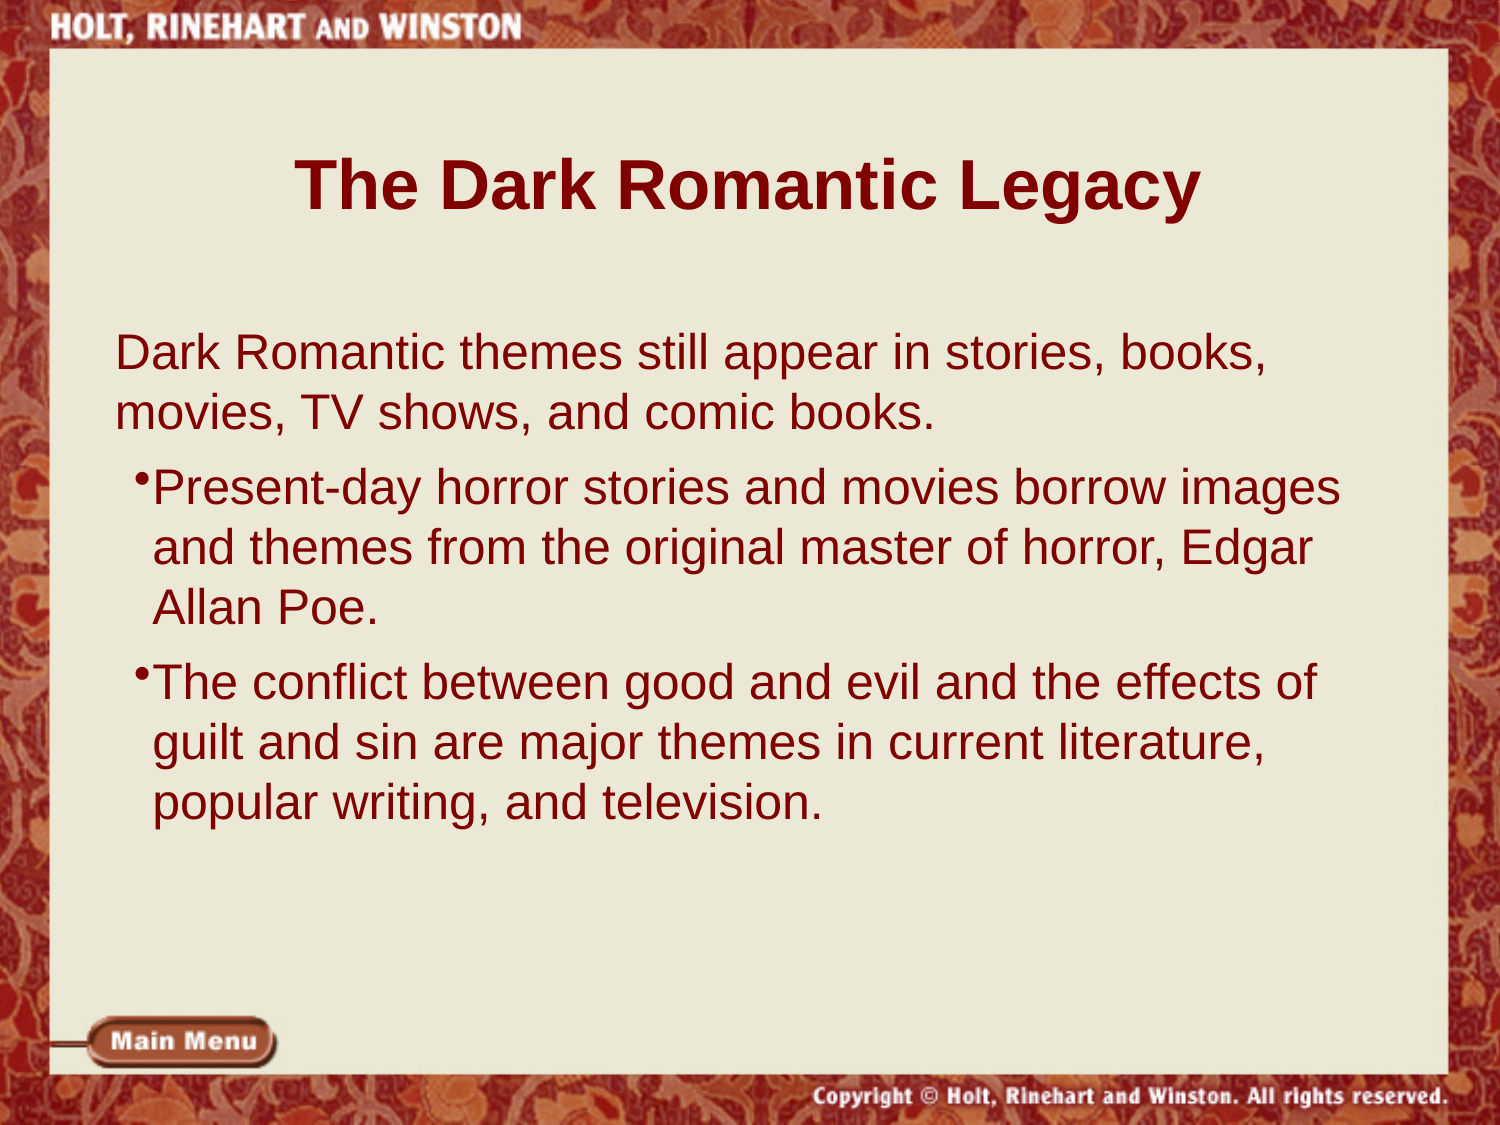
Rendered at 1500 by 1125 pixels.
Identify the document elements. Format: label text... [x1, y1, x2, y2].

picture [0, 0, 1500, 1125]
title The Dark Romantic Legacy [99, 101, 1398, 262]
text_box [87, 999, 288, 1088]
list Dark Romantic themes still appear in stories, books, movies, TV shows, and comic books. Present-day horror stories and movies borrow images and themes from the original master of horror, Edgar Allan Poe. The conflict between good and evil and the effects of guilt and sin are major themes in current literature, popular writing, and television. [99, 311, 1375, 965]
